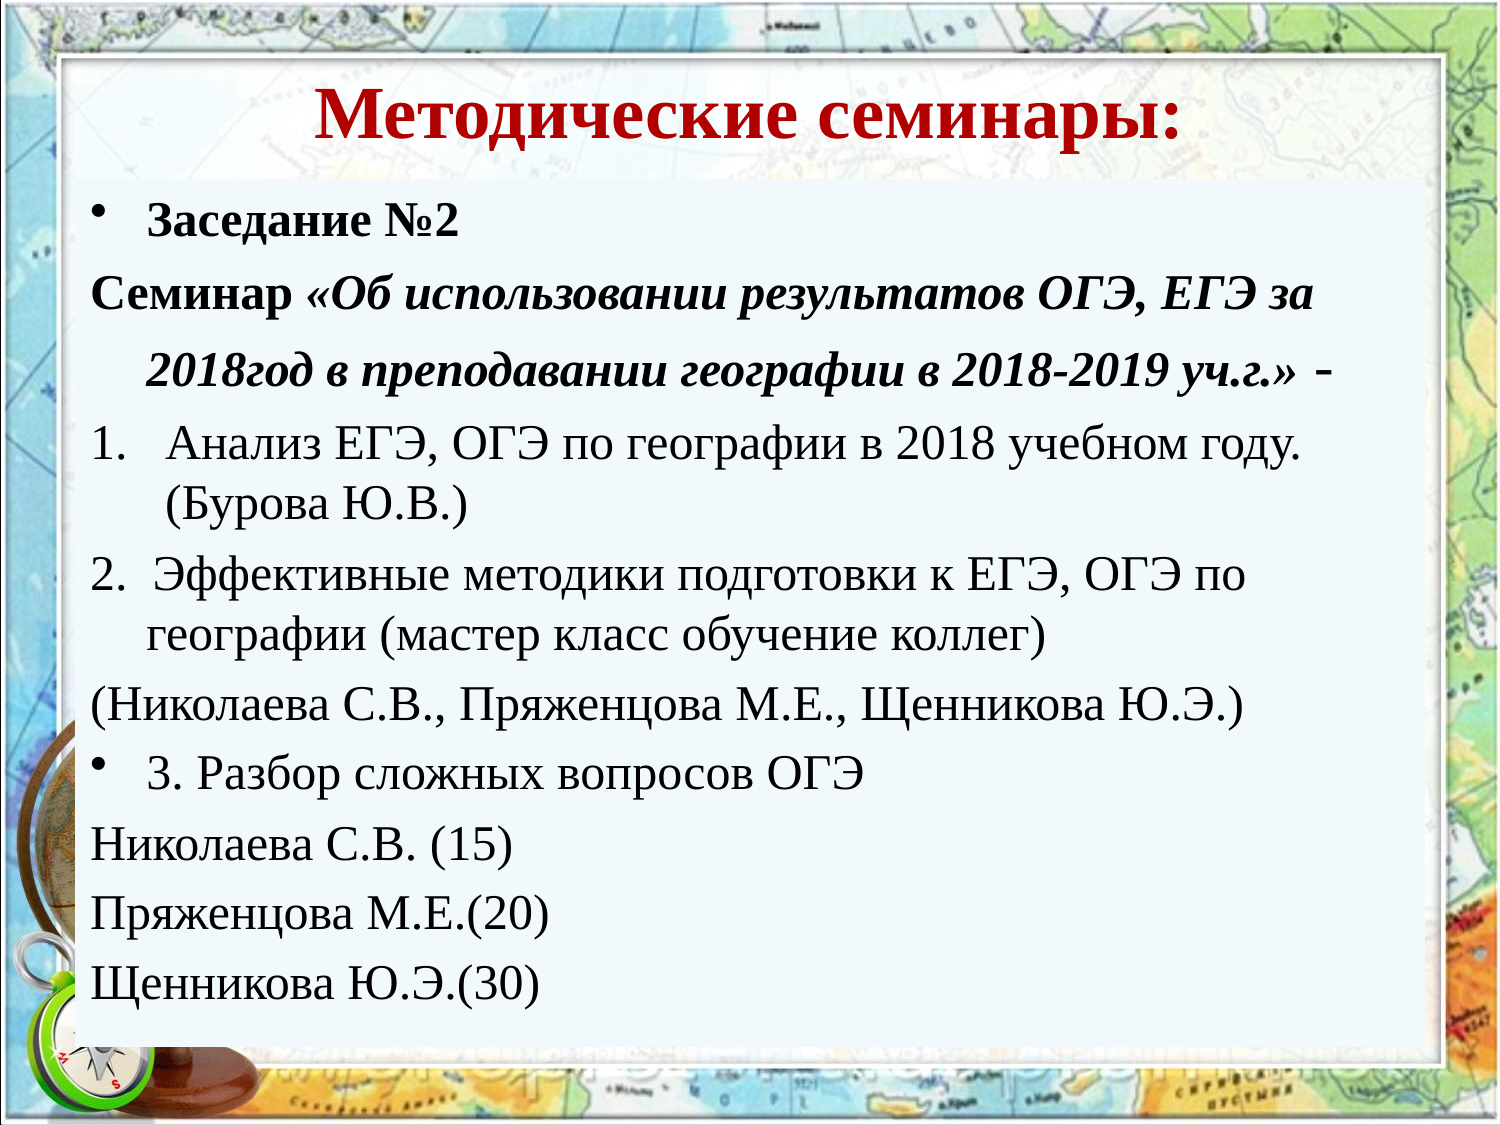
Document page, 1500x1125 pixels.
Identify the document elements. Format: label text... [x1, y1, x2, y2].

title Методические семинары: [74, 44, 1426, 173]
picture [0, 0, 1500, 1125]
list Заседание №2 Семинар «Об использовании результатов ОГЭ, ЕГЭ за 2018год в преподавании географии в 2018-2019 уч.г.» - Анализ ЕГЭ, ОГЭ по географии в 2018 учебном году. (Бурова Ю.В.) 2. Эффективные методики подготовки к ЕГЭ, ОГЭ по географии (мастер класс обучение коллег) (Николаева С.В., Пряженцова М.Е., Щенникова Ю.Э.) 3. Разбор сложных вопросов ОГЭ Николаева С.В. (15) Пряженцова М.Е.(20) Щенникова Ю.Э.(30) [74, 178, 1426, 1048]
